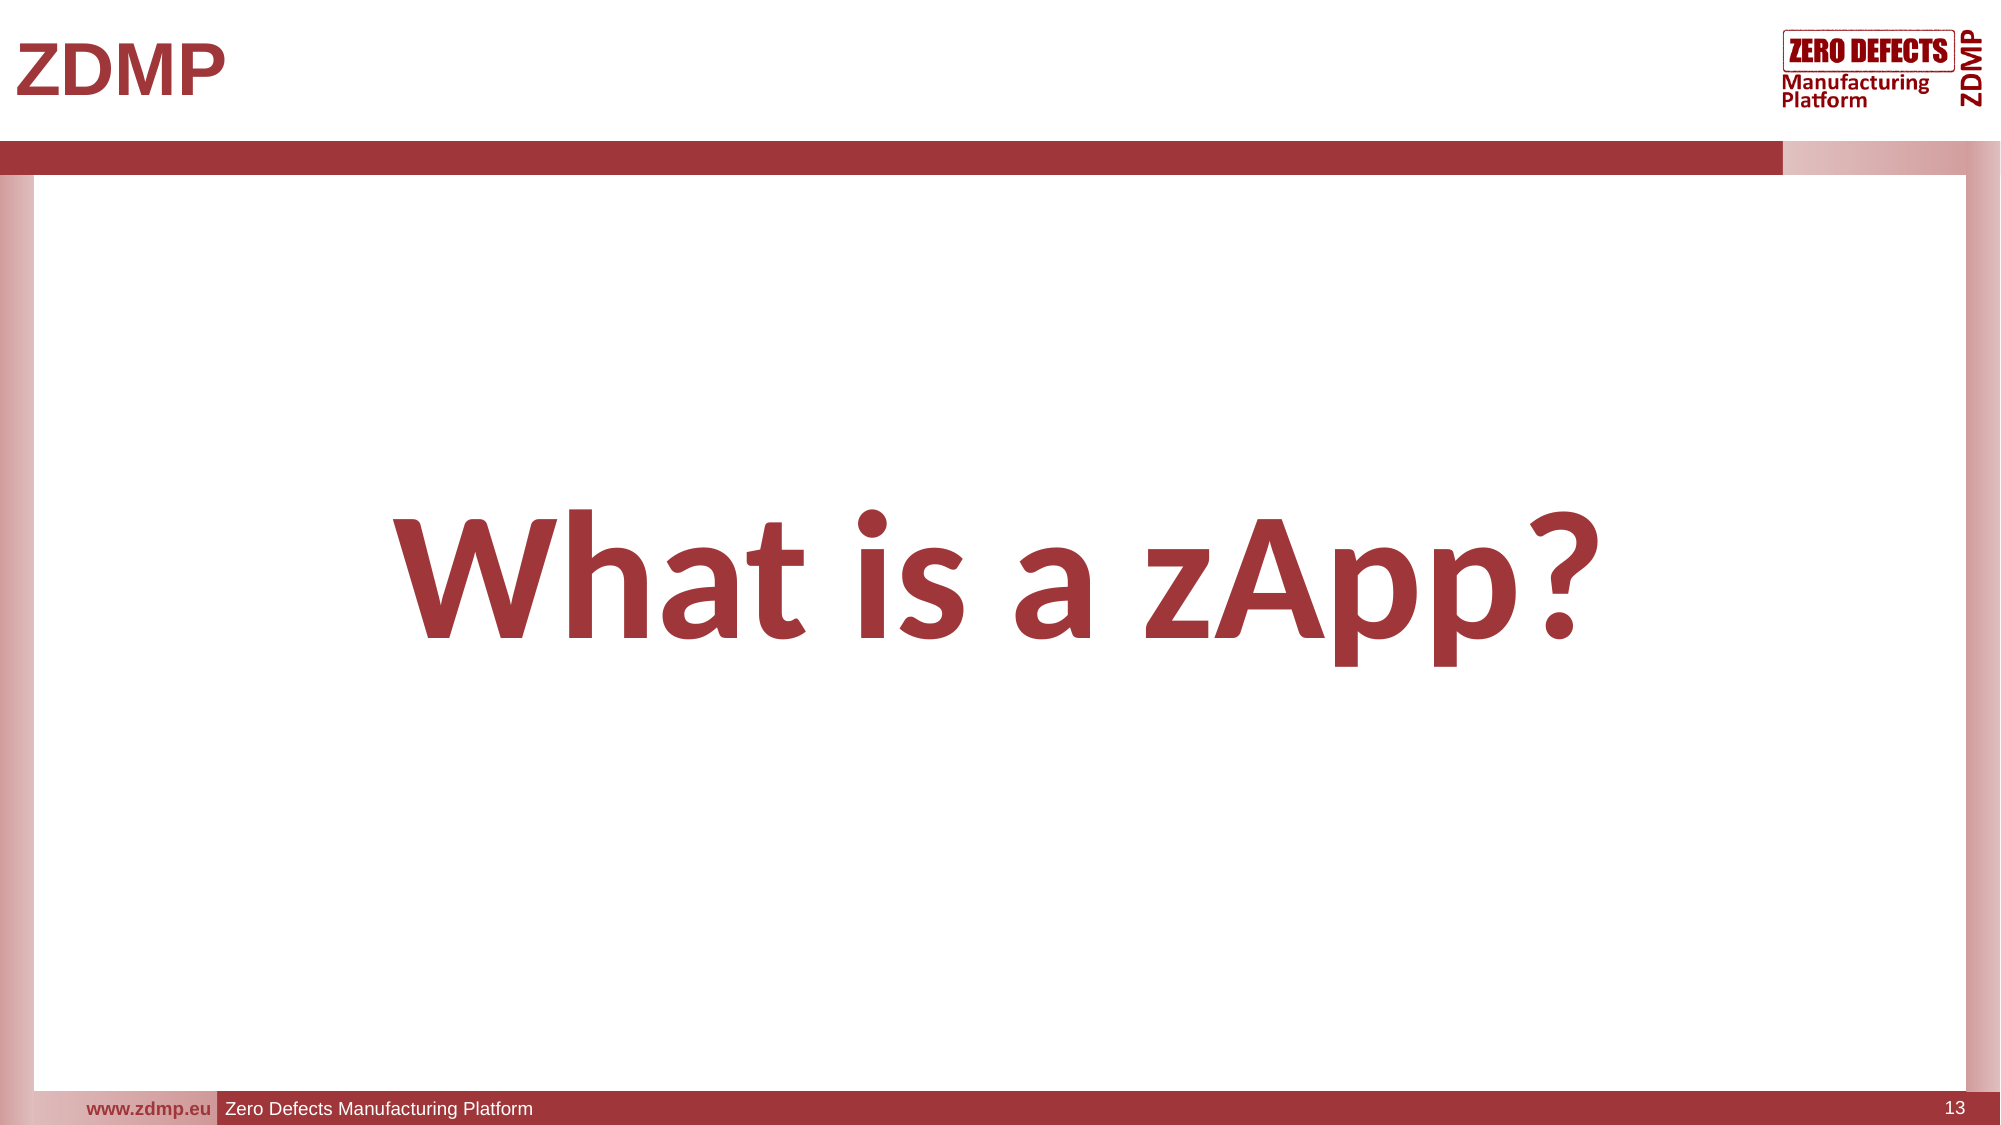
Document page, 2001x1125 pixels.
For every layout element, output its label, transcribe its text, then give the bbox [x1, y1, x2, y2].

list What is a zApp? [64, 231, 1936, 1074]
slide_number 13 [1862, 1095, 1981, 1125]
picture [1783, 19, 1991, 114]
title ZDMP [0, 23, 1740, 120]
